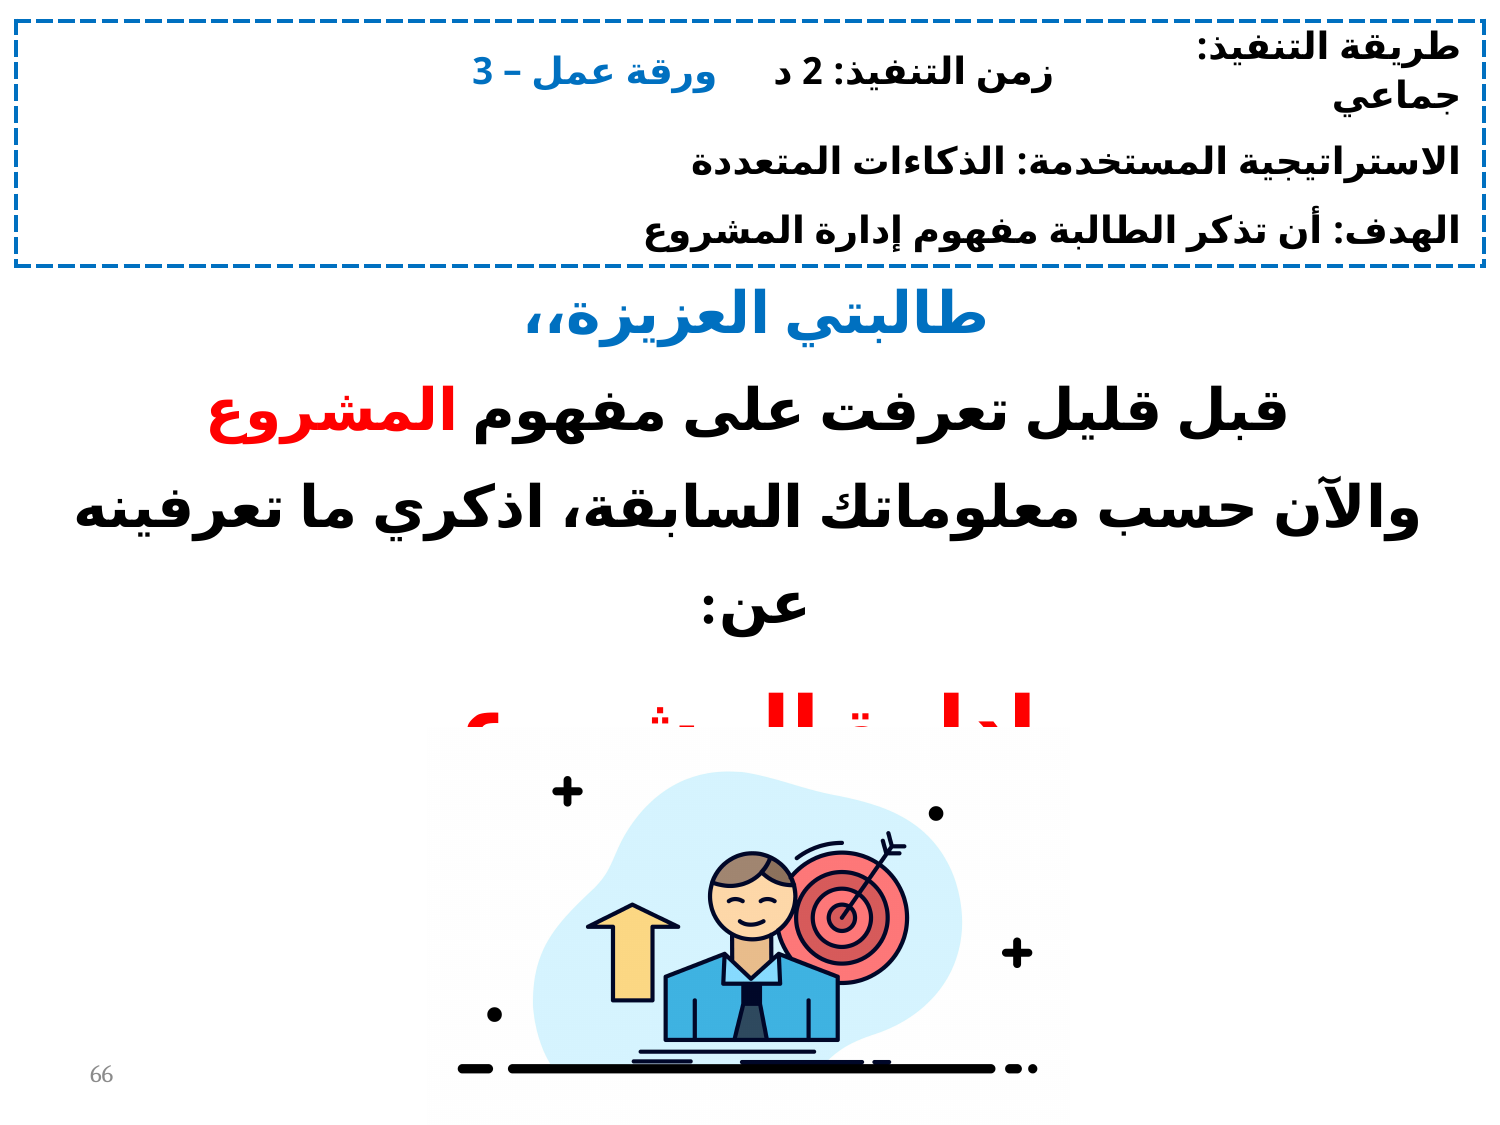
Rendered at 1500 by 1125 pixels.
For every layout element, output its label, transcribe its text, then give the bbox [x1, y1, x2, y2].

picture [427, 727, 1070, 1125]
slide_number 66 [75, 1042, 422, 1103]
table_header طريقة التنفيذ: جماعي [1076, 21, 1484, 129]
table_cell الهدف: أن تذكر الطالبة مفهوم إدارة المشروع [16, 202, 1484, 243]
table_cell الاستراتيجية المستخدمة: الذكاءات المتعددة [16, 129, 1484, 202]
table_header ورقة عمل – 3 [16, 21, 740, 129]
table_header زمن التنفيذ: 2 د [740, 21, 1076, 129]
text_box طالبتي العزيزة،، قبل قليل تعرفت على مفهوم المشروع والآن حسب معلوماتك السابقة، اذكري ما تعرفينه عن: إدارة المشروع [14, 243, 1483, 1106]
